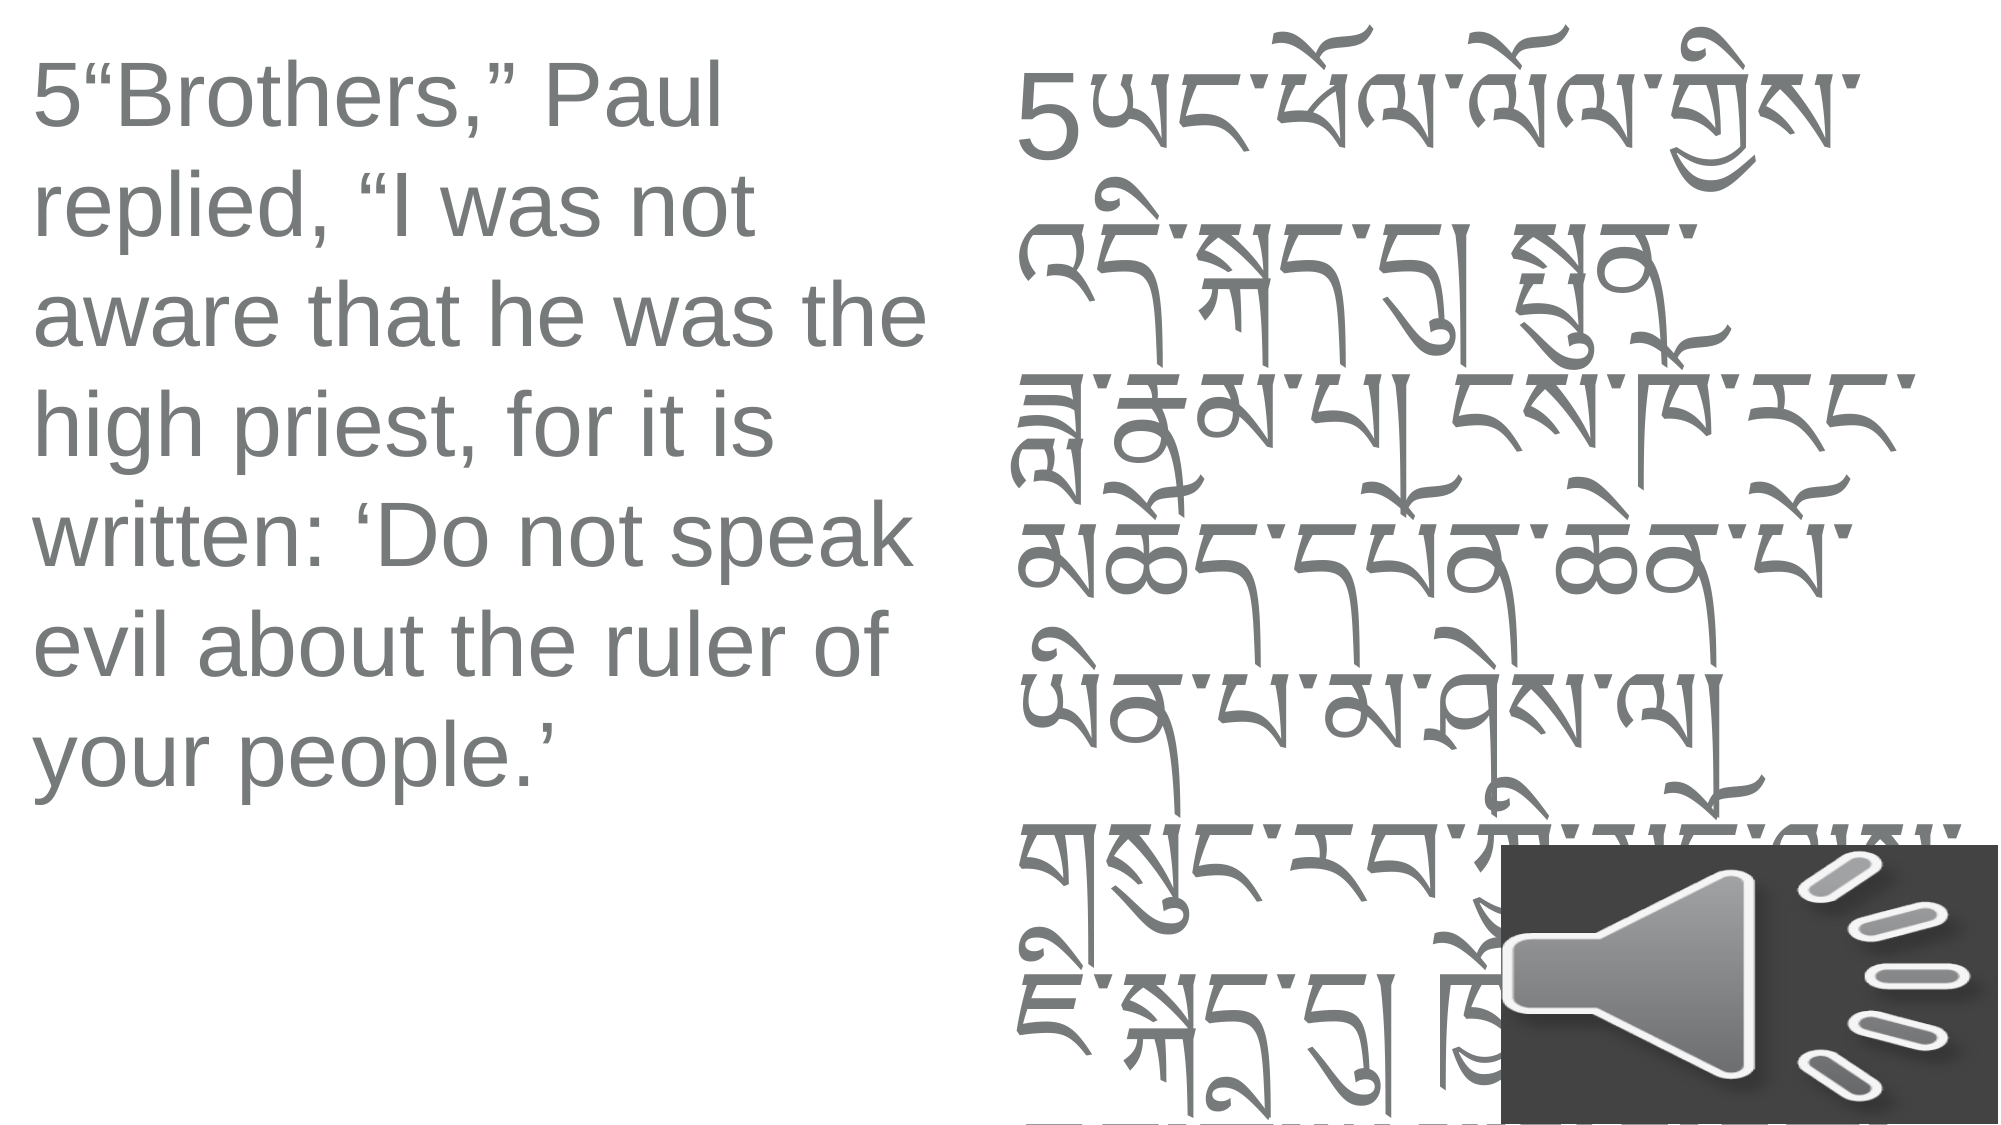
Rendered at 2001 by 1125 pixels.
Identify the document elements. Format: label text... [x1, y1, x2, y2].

text_box 5“Brothers,” Paul replied, “I was not aware that he was the high priest, for it is written: ‘Do not speak evil about the ruler of your people.’ [18, 27, 973, 1104]
picture [1500, 843, 2000, 1125]
text_box 5ཡང་ཕོལ་ལོལ་གྱིས་འདི་སྐད༌དུ། སྤུན་ཟླ༌རྣམ་པ། ངས་ཁོ་རང་མཆོད་དཔོན་ཆེན་པོ་ཡིན་པ་མ་ཤེས༌ལ། གསུང་རབ་ཀྱི་མདོ་ལས་ཇི་སྐད༌དུ། ཁྱོད་ཀྱིས་རང་གི་ཡུལ་མིའི་འགོ་དཔོན་ལ་འཕྱ་དམོད་བྱ་མི་འོས་ཞེས་བཀོད་ཡོད་ཅེས་སྨྲས༌སོ།། [999, 27, 2000, 1104]
